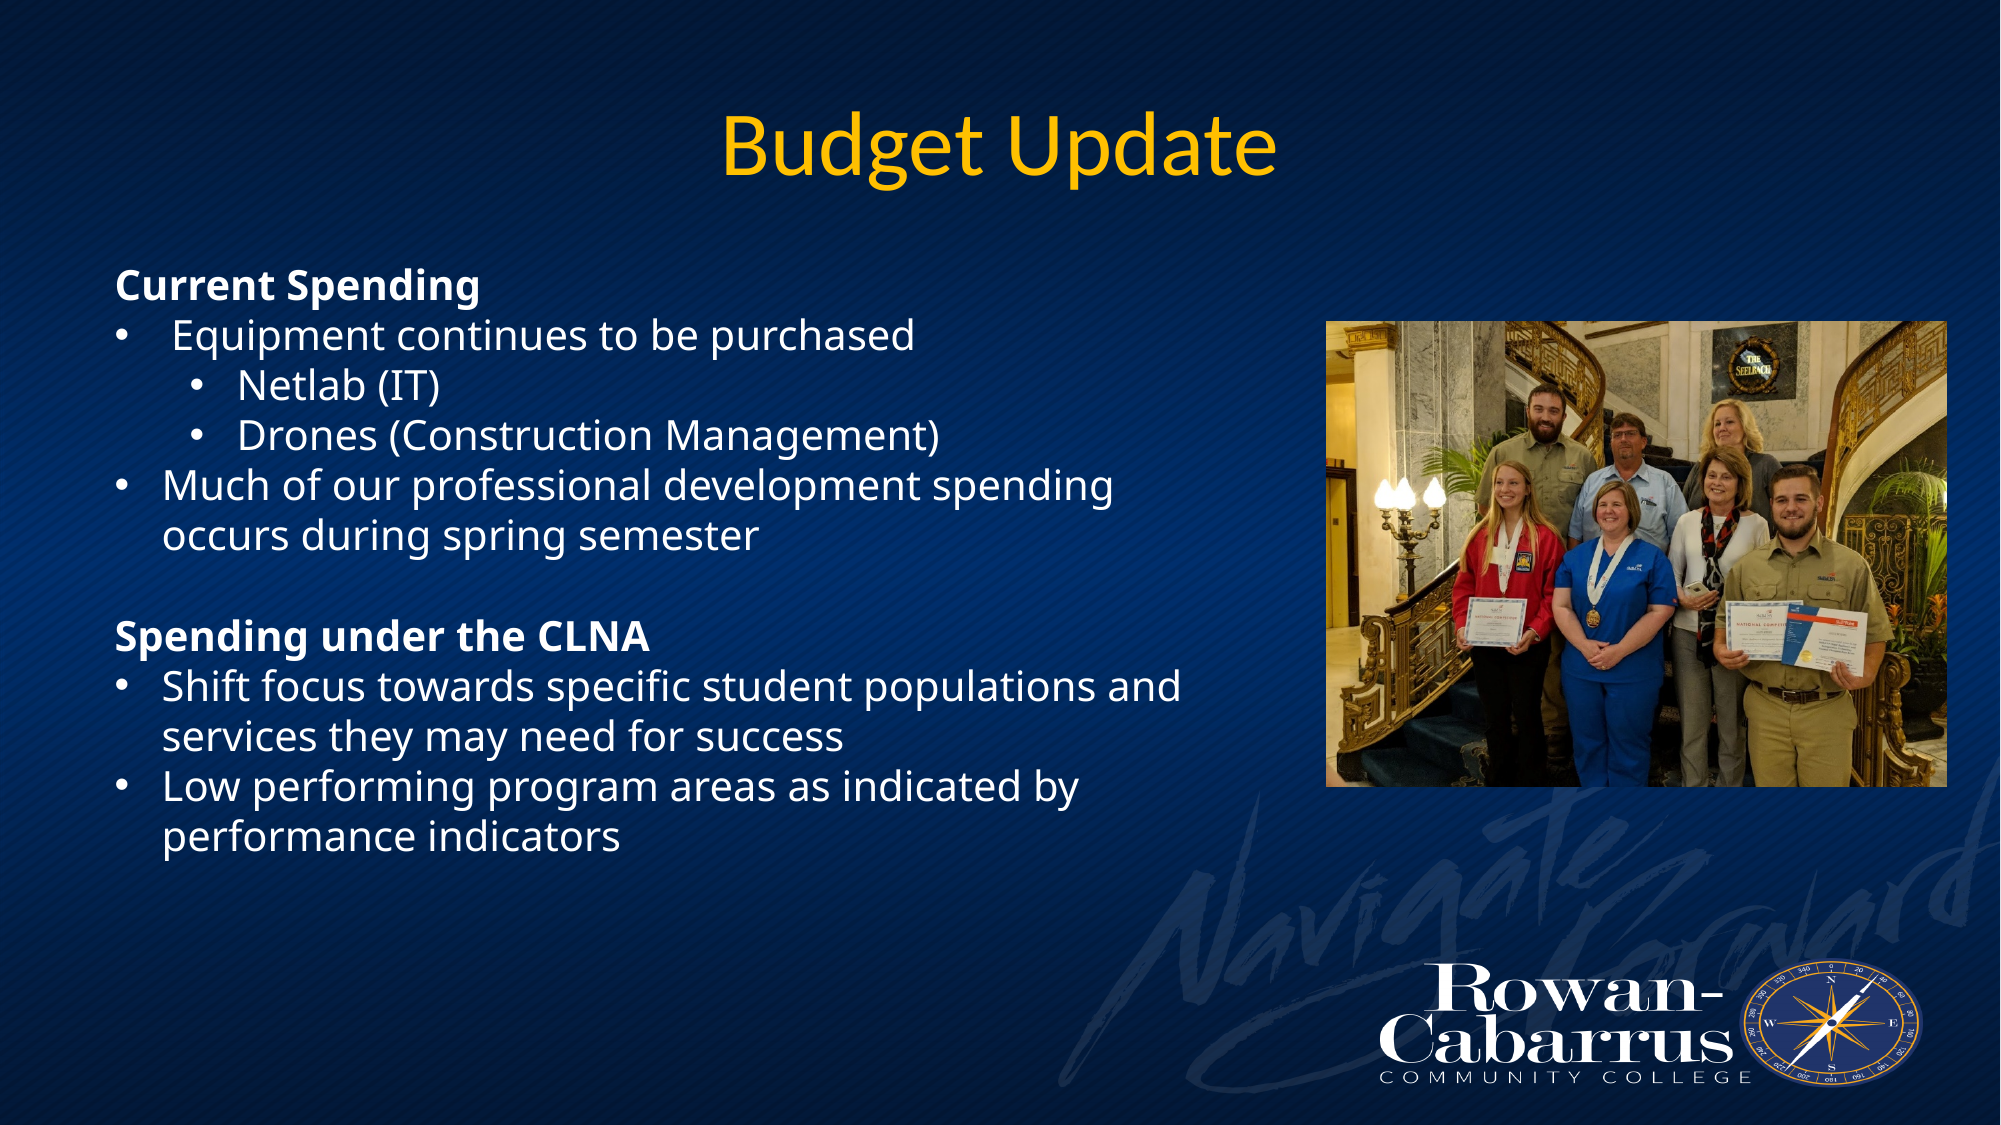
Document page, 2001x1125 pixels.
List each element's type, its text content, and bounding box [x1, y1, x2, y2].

title Budget Update [99, 45, 1900, 233]
picture [0, 0, 2001, 1125]
text_box Current Spending Equipment continues to be purchased Netlab (IT) Drones (Construction Management) Much of our professional development spending occurs during spring semester Spending under the CLNA Shift focus towards specific student populations and services they may need for success Low performing program areas as indicated by performance indicators [99, 251, 1228, 957]
